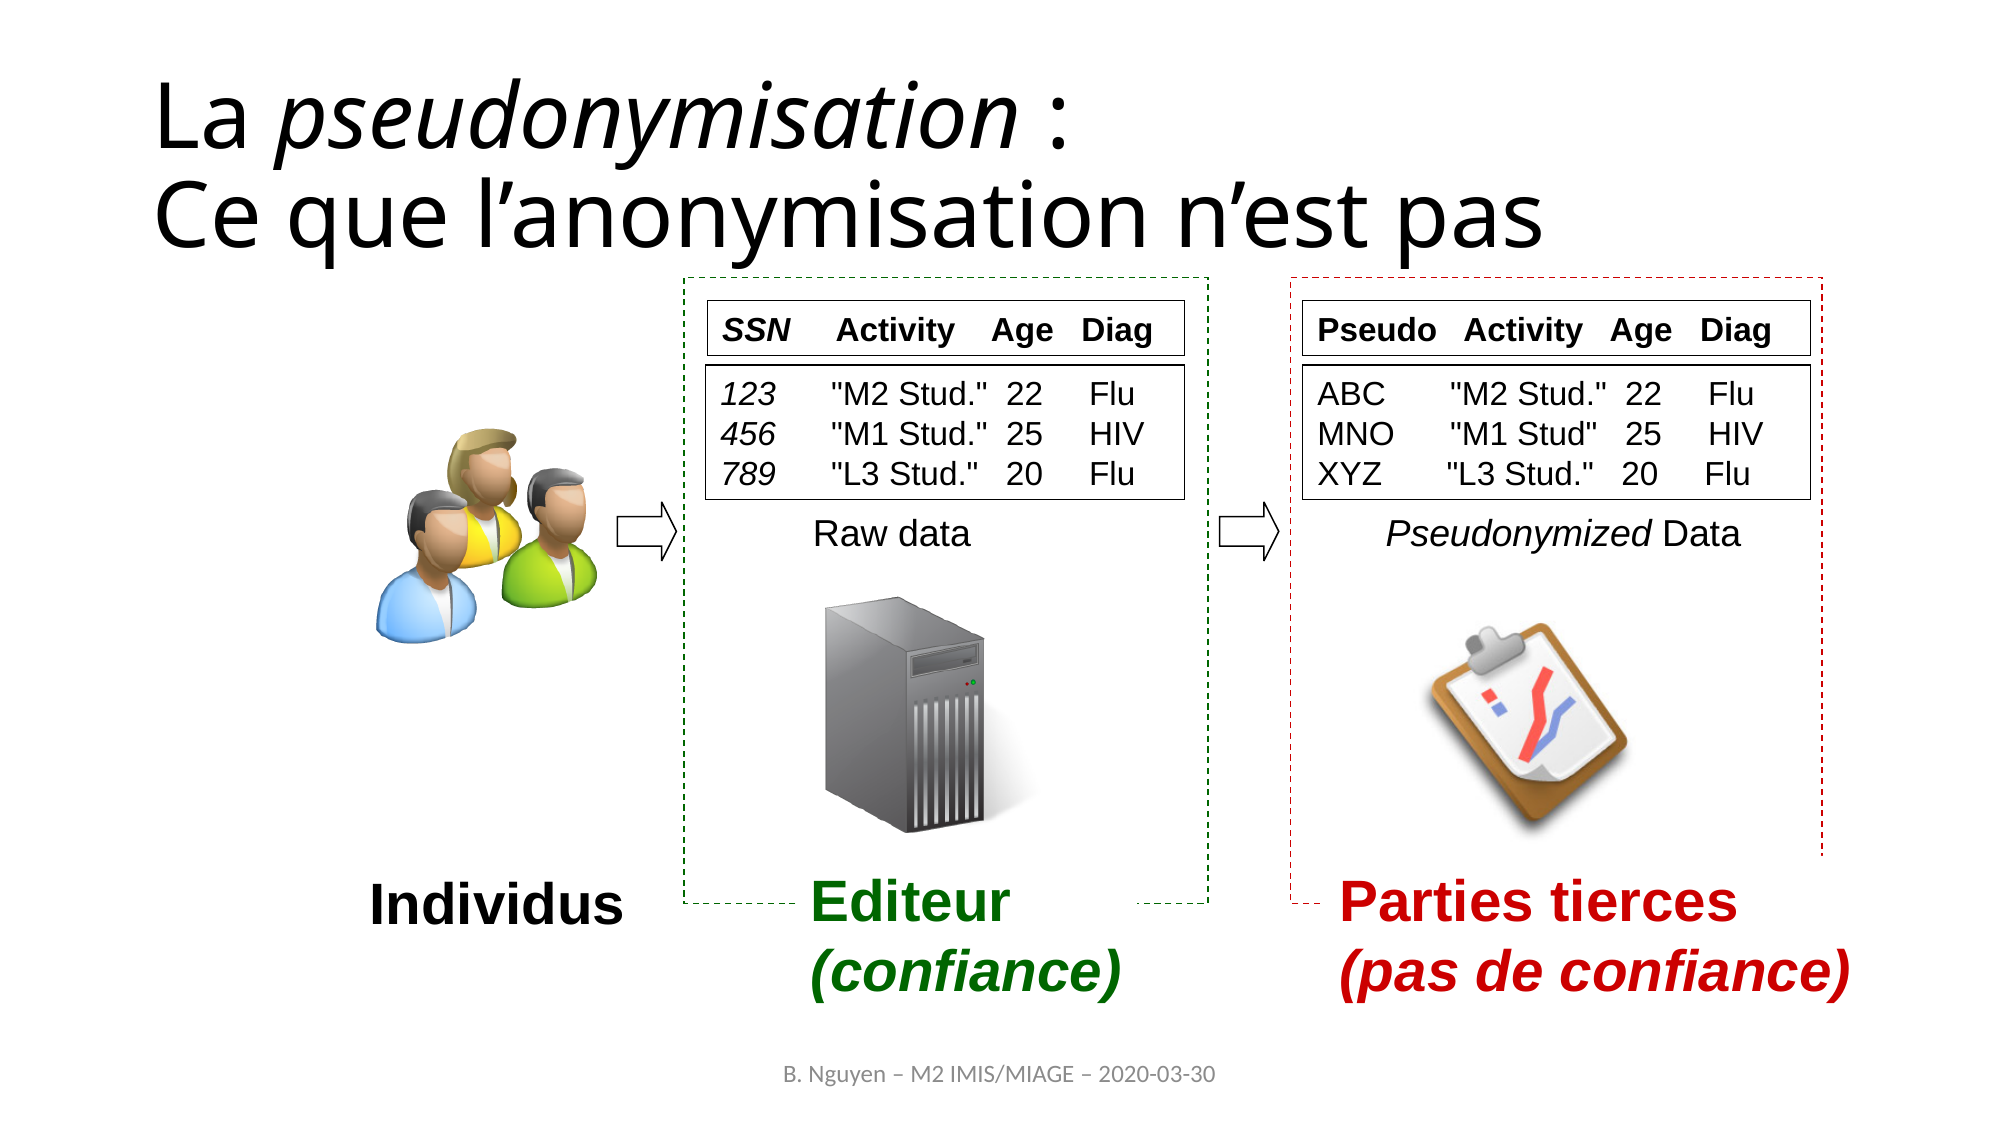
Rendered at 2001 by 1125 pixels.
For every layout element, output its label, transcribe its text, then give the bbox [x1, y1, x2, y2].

text_box [683, 277, 1208, 904]
text_box [1219, 501, 1279, 561]
text_box Parties tierces (pas de confiance) [1324, 855, 1867, 1011]
text_box [1290, 277, 1823, 904]
picture [825, 596, 1063, 833]
picture [1413, 612, 1638, 845]
text_box [617, 501, 677, 561]
picture [373, 419, 598, 644]
title La pseudonymisation : Ce que l’anonymisation n’est pas [137, 59, 1863, 278]
text_box Individus [354, 859, 641, 945]
footer B. Nguyen – M2 IMIS/MIAGE – 2020-03-30 [662, 1042, 1338, 1103]
text_box Editeur (confiance) [796, 855, 1137, 1011]
